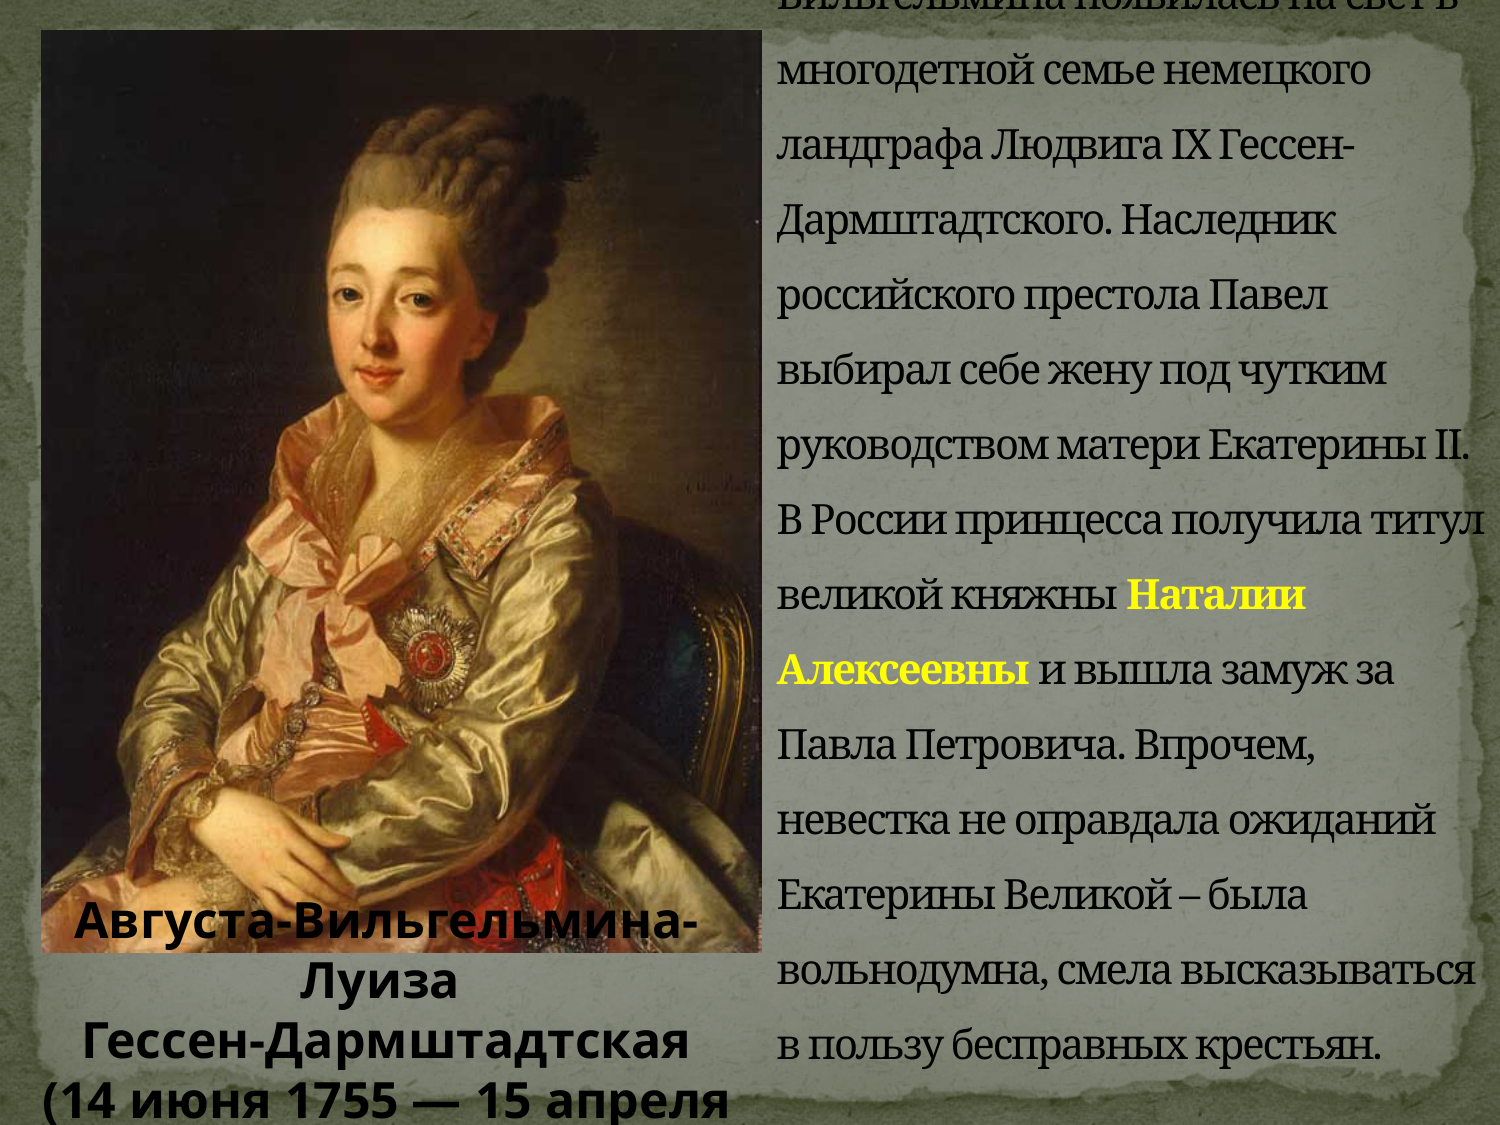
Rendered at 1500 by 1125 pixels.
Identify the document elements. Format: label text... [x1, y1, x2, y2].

title Вильгельмина появилась на свет в многодетной семье немецкого ландграфа Людвига IX Гессен-Дармштадтского. Наследник российского престола Павел выбирал себе жену под чутким руководством матери Екатерины II. В России принцесса получила титул великой княжны Наталии Алексеевны и вышла замуж за Павла Петровича. Впрочем, невестка не оправдала ожиданий Екатерины Великой – была вольнодумна, смела высказываться в пользу бесправных крестьян. [772, 208, 1500, 1125]
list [43, 33, 760, 953]
text_box Августа-Вильгельмина-Луиза Гессен-Дармштадтская (14 июня 1755 — 15 апреля 1776) [0, 881, 774, 1125]
